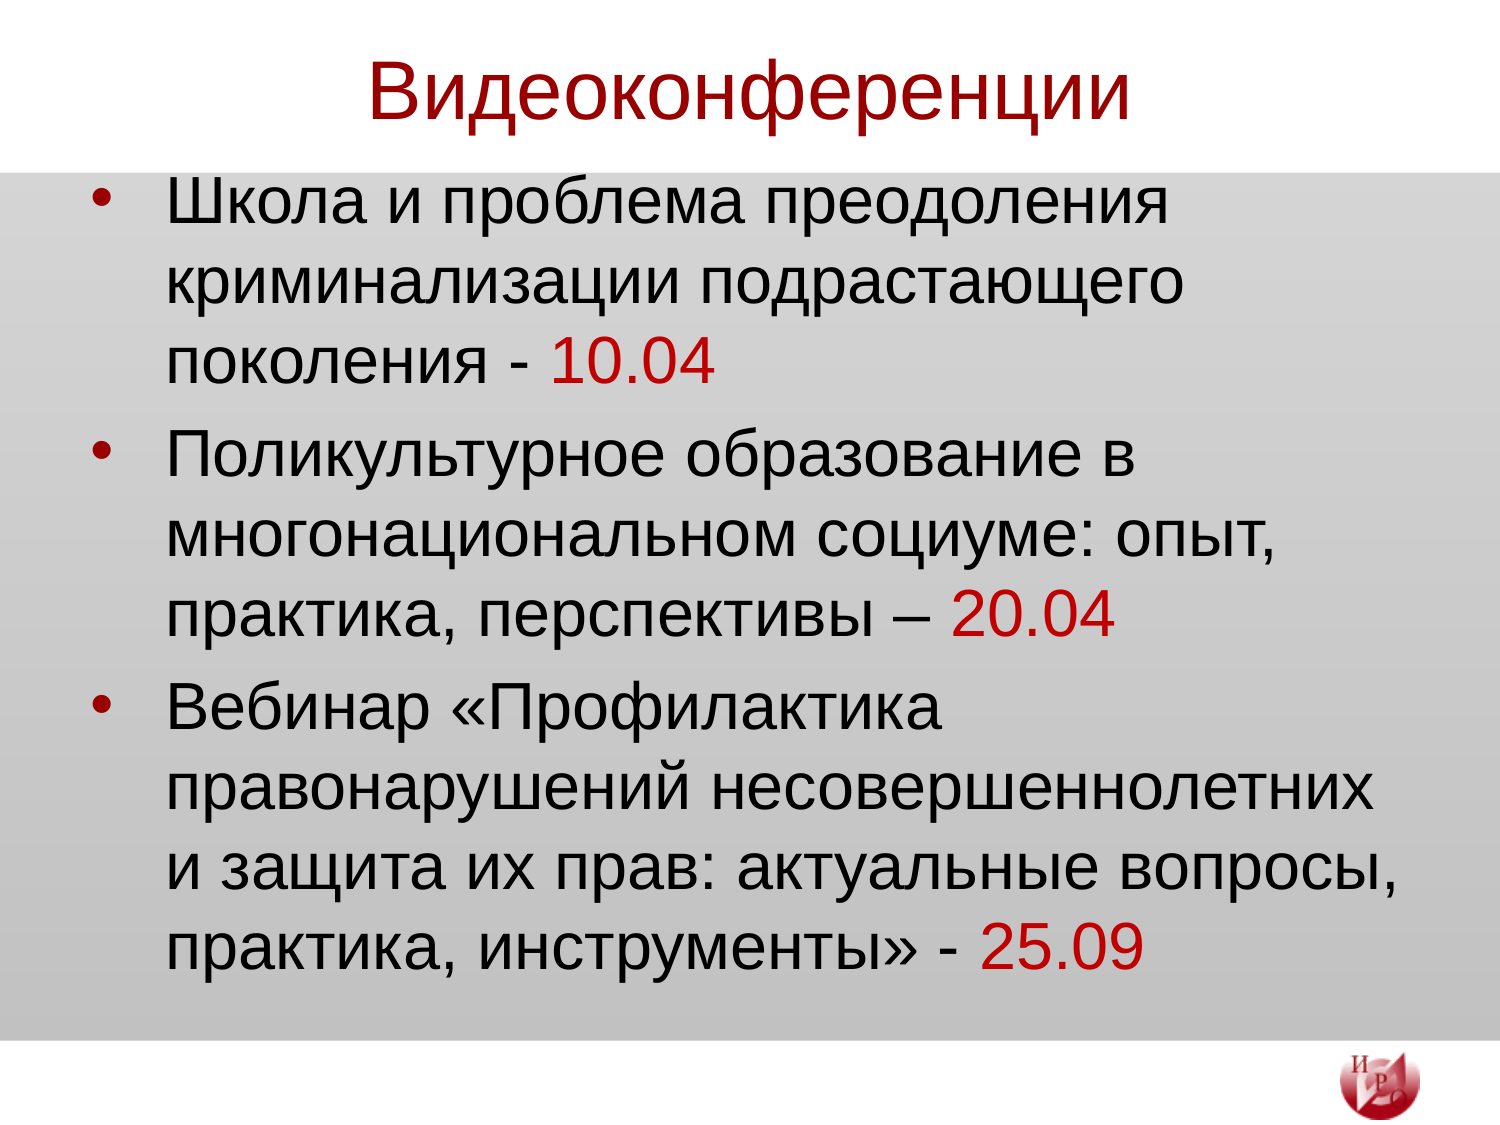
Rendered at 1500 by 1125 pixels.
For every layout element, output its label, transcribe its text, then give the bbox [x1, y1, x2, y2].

list Школа и проблема преодоления криминализации подрастающего поколения - 10.04 Поликультурное образование в многонациональном социуме: опыт, практика, перспективы – 20.04 Вебинар «Профилактика правонарушений несовершеннолетних и защита их прав: актуальные вопросы, практика, инструменты» - 25.09 [74, 148, 1426, 1006]
title Видеоконференции [0, 0, 1500, 173]
picture [1340, 1040, 1420, 1120]
